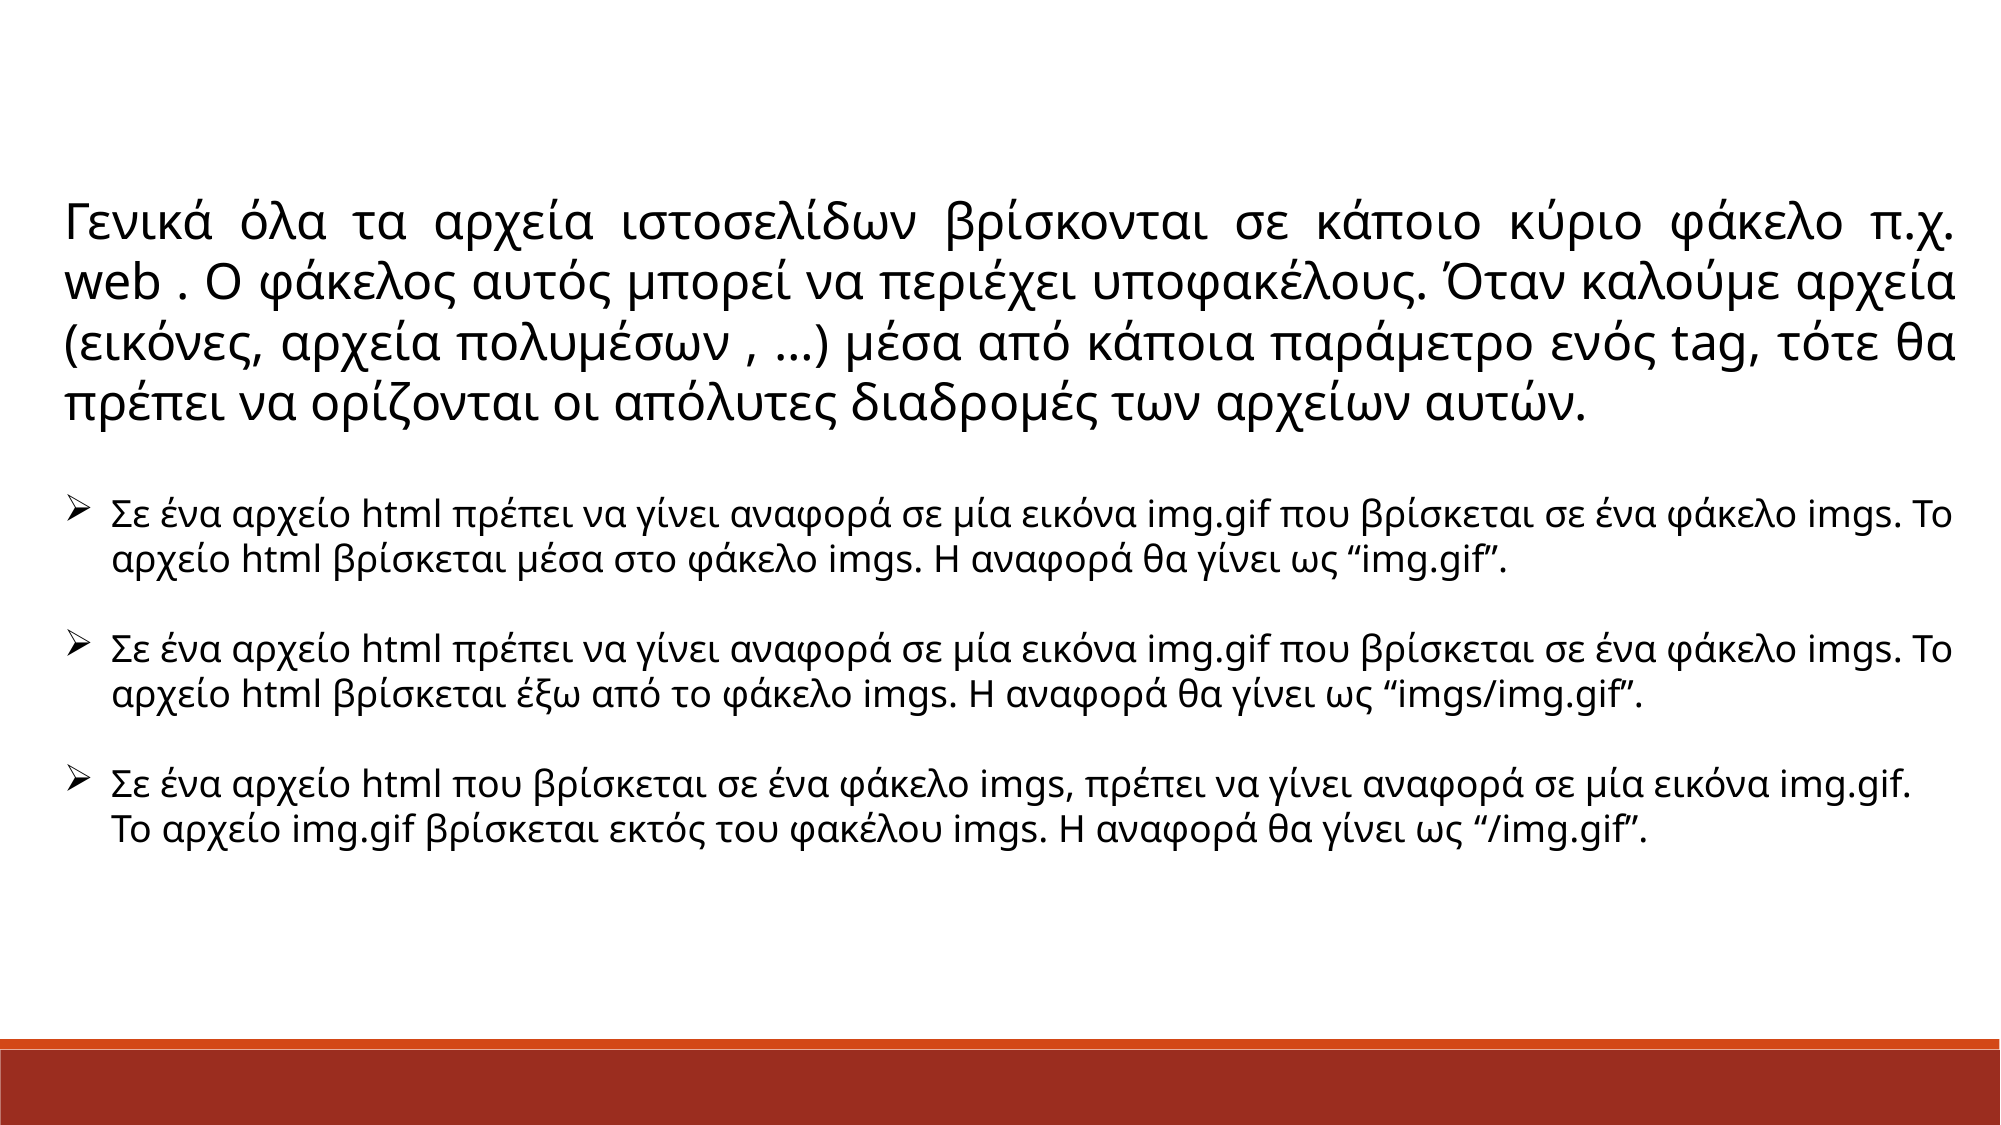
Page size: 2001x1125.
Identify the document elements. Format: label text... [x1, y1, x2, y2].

text_box Γενικά όλα τα αρχεία ιστοσελίδων βρίσκονται σε κάποιο κύριο φάκελο π.χ. web . O φάκελος αυτός μπορεί να περιέχει υποφακέλους. Όταν καλούμε αρχεία (εικόνες, αρχεία πολυμέσων , …) μέσα από κάποια παράμετρο ενός tag, τότε θα πρέπει να ορίζονται οι απόλυτες διαδρομές των αρχείων αυτών. Σε ένα αρχείο html πρέπει να γίνει αναφορά σε μία εικόνα img.gif που βρίσκεται σε ένα φάκελο imgs. Το αρχείο html βρίσκεται μέσα στο φάκελο imgs. Η αναφορά θα γίνει ως “img.gif”. Σε ένα αρχείο html πρέπει να γίνει αναφορά σε μία εικόνα img.gif που βρίσκεται σε ένα φάκελο imgs. Το αρχείο html βρίσκεται έξω από το φάκελο imgs. Η αναφορά θα γίνει ως “imgs/img.gif”. Σε ένα αρχείο html που βρίσκεται σε ένα φάκελο imgs, πρέπει να γίνει αναφορά σε μία εικόνα img.gif. Το αρχείο img.gif βρίσκεται εκτός του φακέλου imgs. Η αναφορά θα γίνει ως “/img.gif”. [49, 182, 1972, 858]
